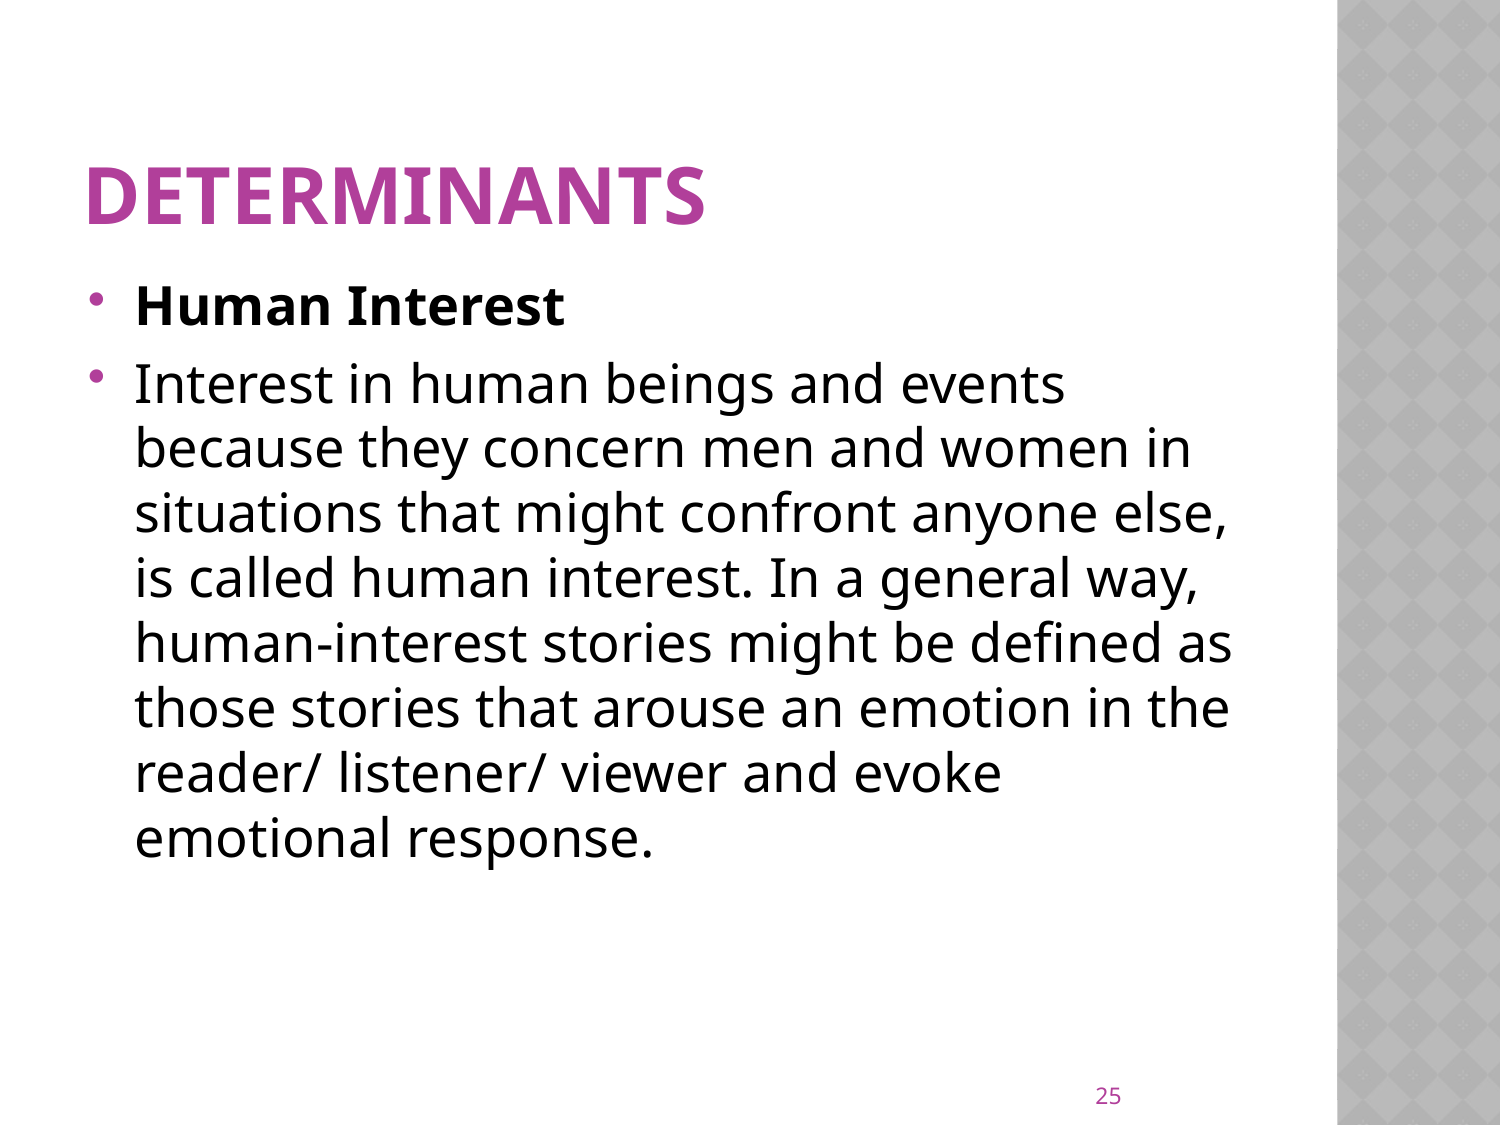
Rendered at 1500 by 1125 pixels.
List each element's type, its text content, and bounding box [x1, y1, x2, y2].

slide_number 25 [1025, 1075, 1122, 1113]
list Human Interest Interest in human beings and events because they concern men and women in situations that might confront anyone else, is called human interest. In a general way, human-interest stories might be defined as those stories that arouse an emotion in the reader/ listener/ viewer and evoke emotional response. [75, 264, 1263, 1059]
title Determinants [75, 52, 1263, 240]
